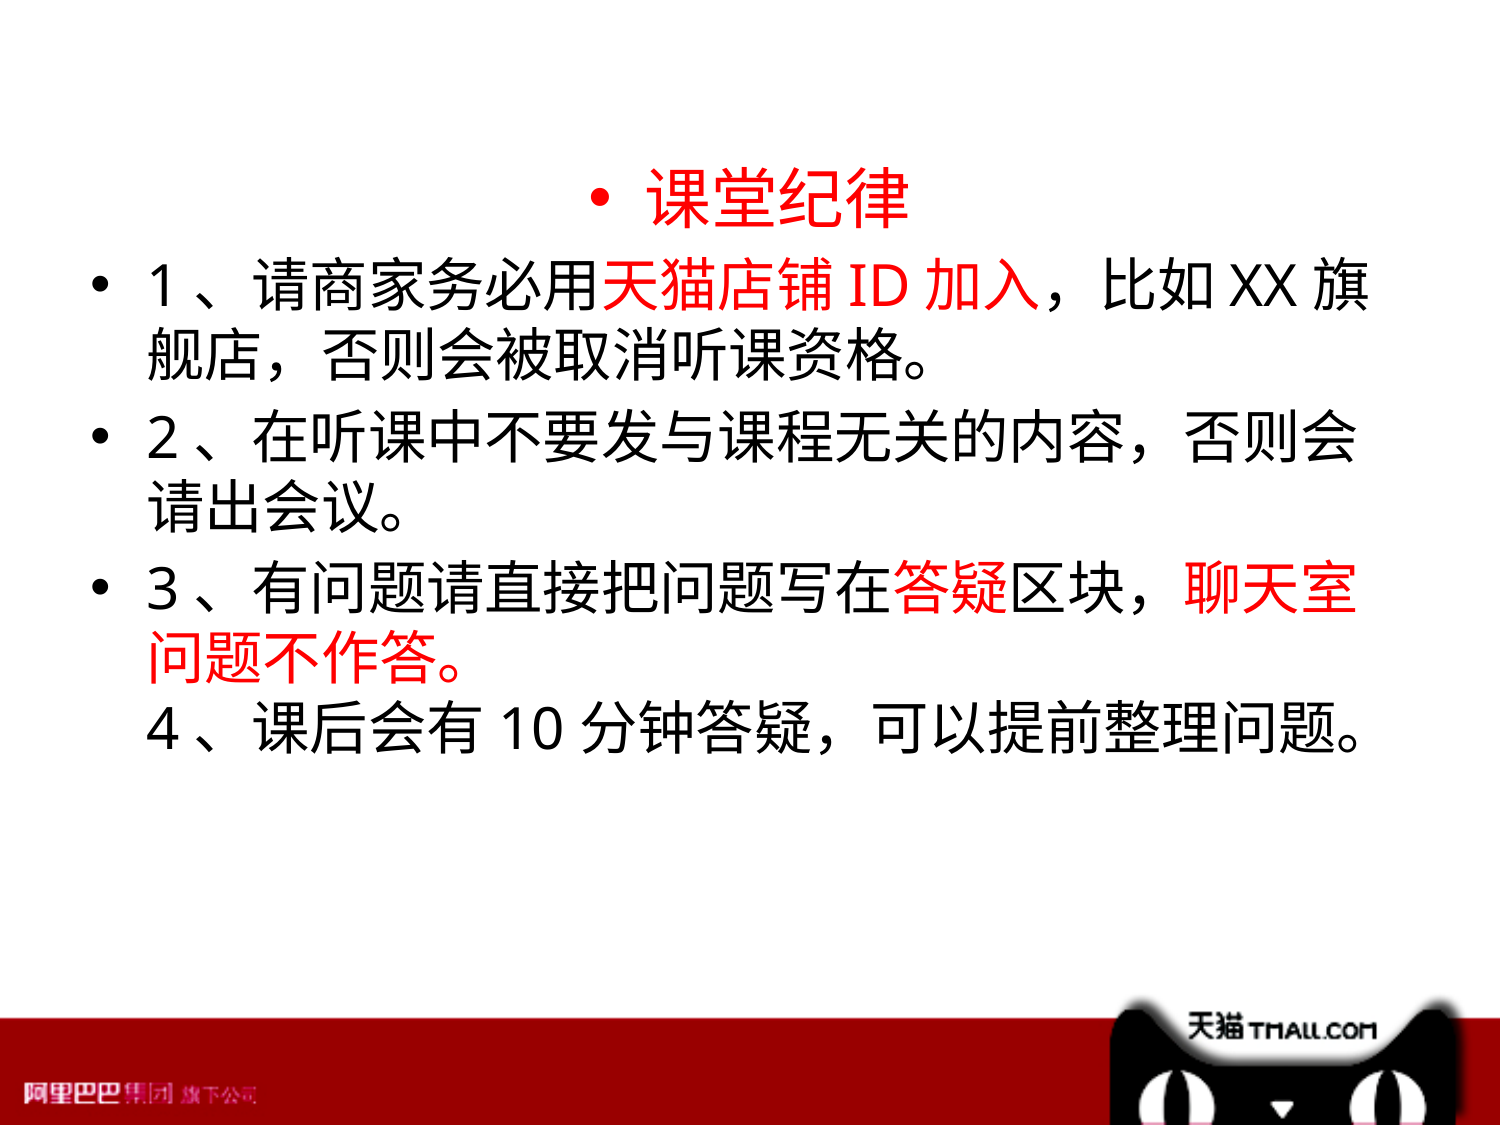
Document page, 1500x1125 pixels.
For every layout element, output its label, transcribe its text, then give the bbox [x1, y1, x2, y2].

picture [0, 0, 1500, 1125]
list 课堂纪律 1、请商家务必用天猫店铺ID加入，比如XX旗舰店，否则会被取消听课资格。 2、在听课中不要发与课程无关的内容，否则会请出会议。 3、有问题请直接把问题写在答疑区块，聊天室问题不作答。 4、课后会有10分钟答疑，可以提前整理问题。 [75, 149, 1425, 1005]
